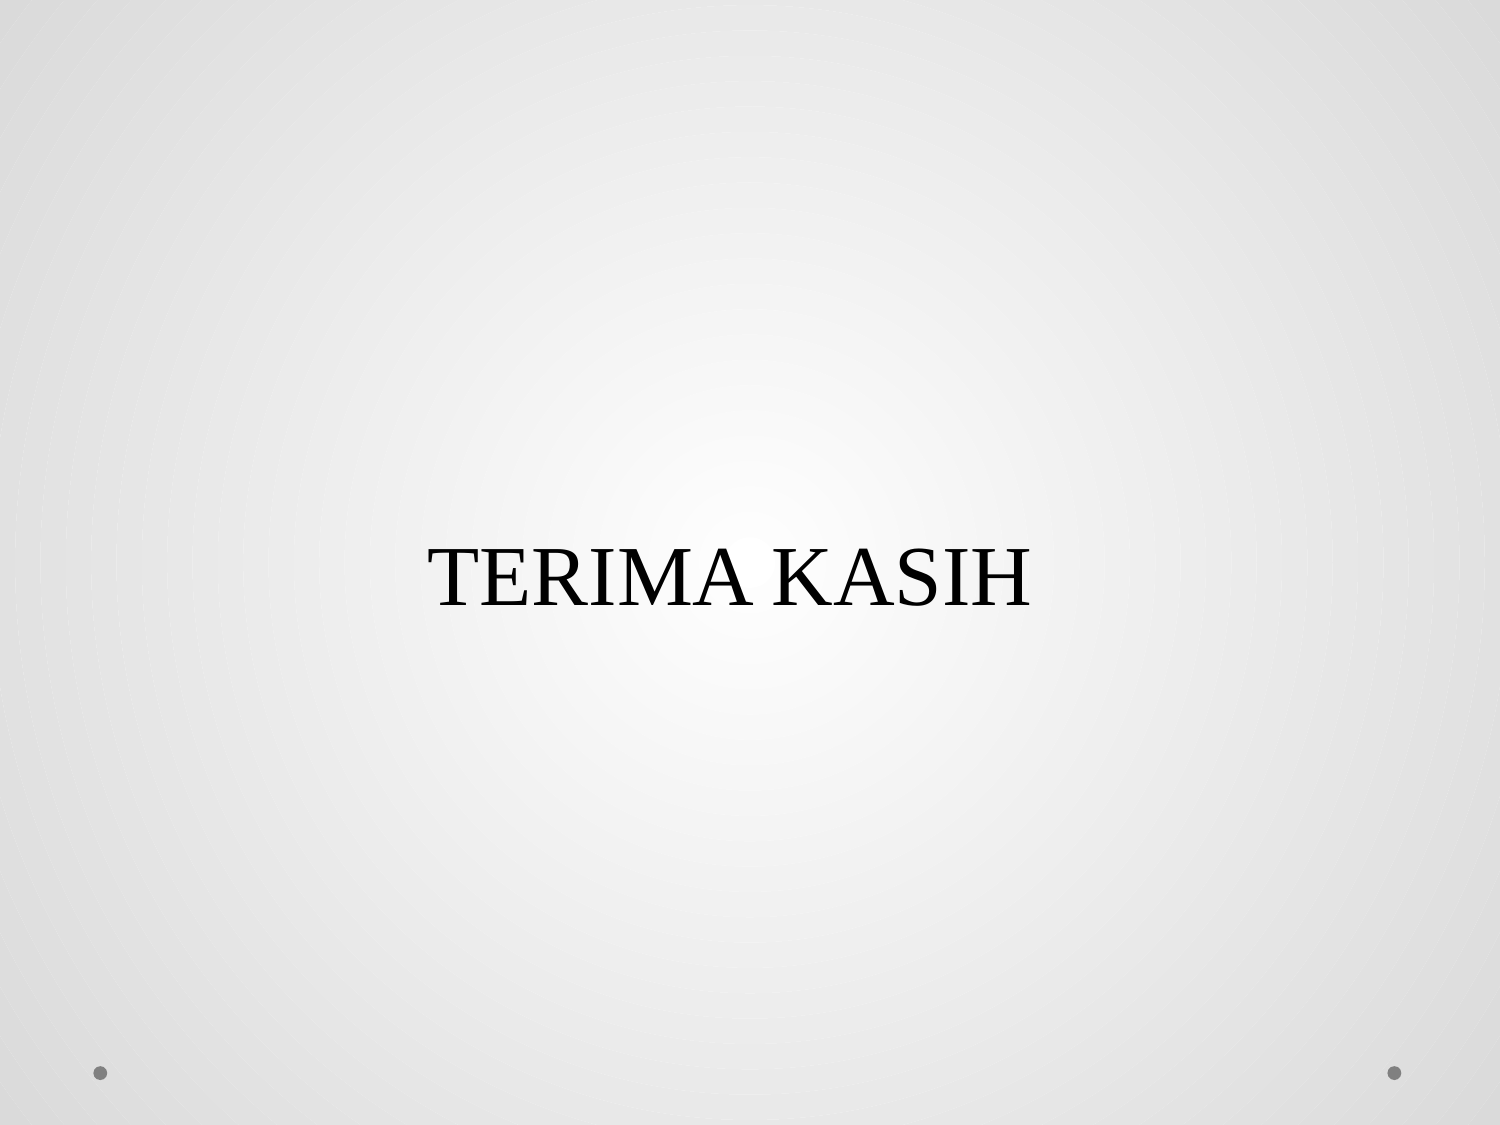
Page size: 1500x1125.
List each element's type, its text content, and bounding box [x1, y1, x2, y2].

list TERIMA KASIH [412, 512, 1150, 688]
